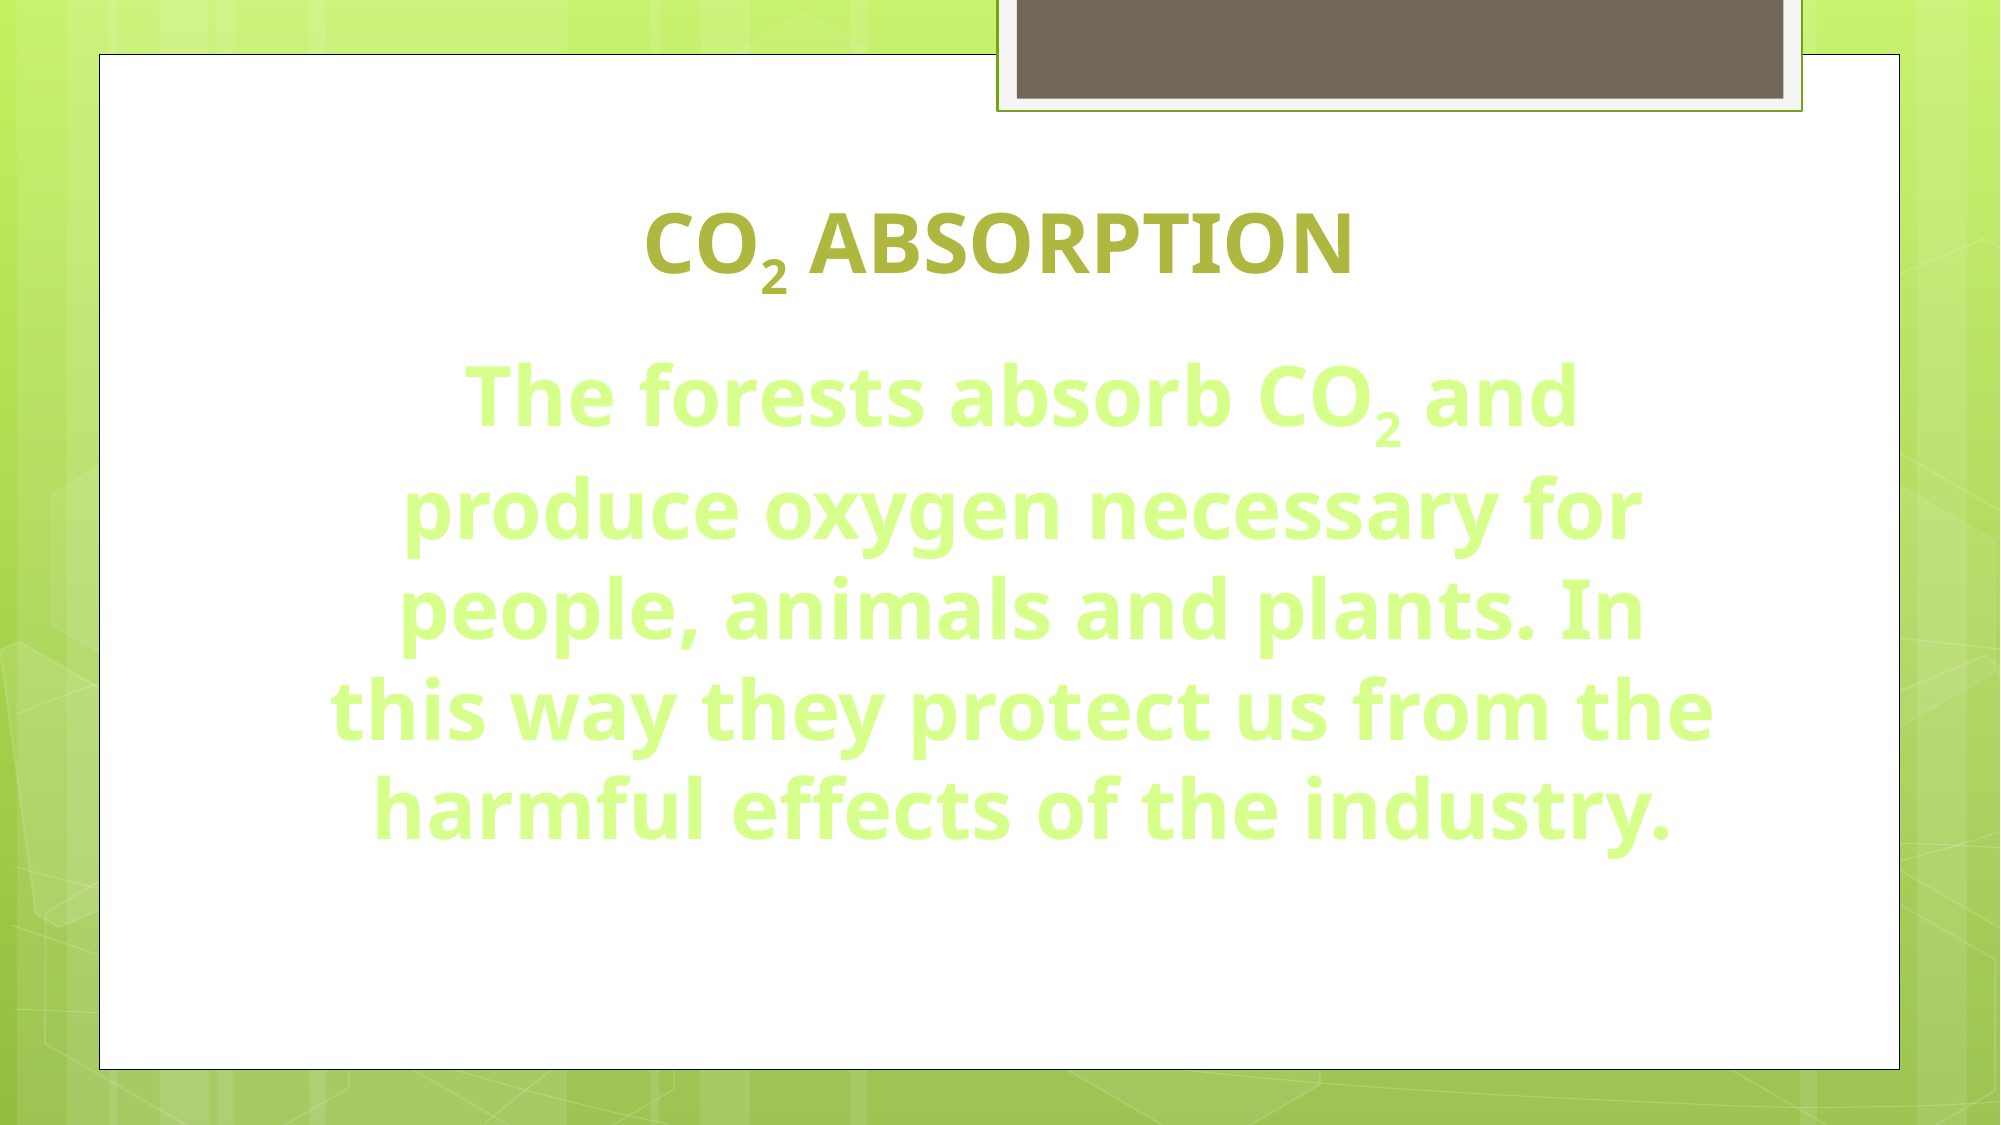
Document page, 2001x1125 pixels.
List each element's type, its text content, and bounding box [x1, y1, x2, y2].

text_box The forests absorb CO2 and produce oxygen necessary for people, animals and plants. In this way they protect us from the harmful effects of the industry. [295, 335, 1750, 864]
title CO2 absorption [231, 123, 1769, 312]
